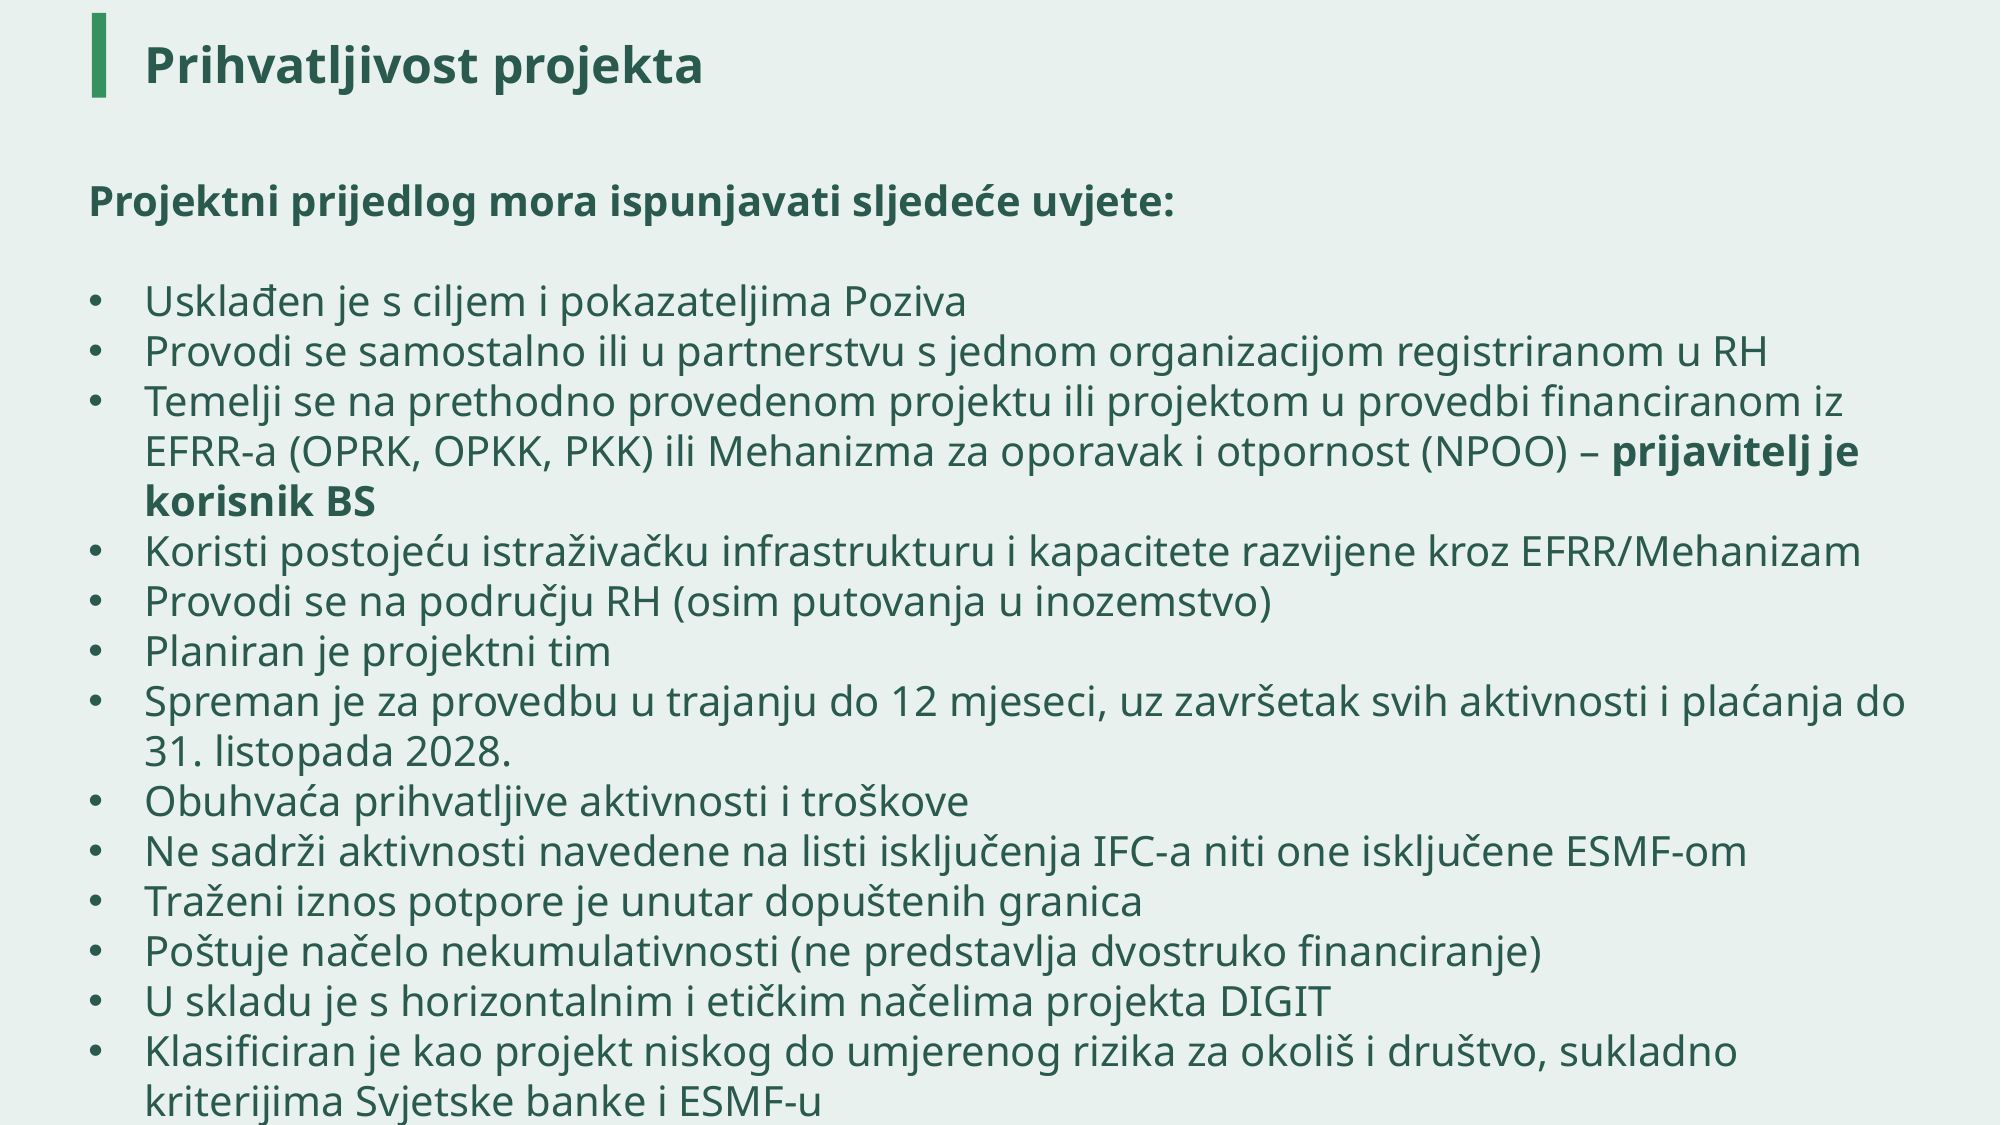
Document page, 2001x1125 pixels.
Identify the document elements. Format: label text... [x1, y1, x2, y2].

title Prihvatljivost projekta [129, 62, 1737, 133]
text_box [90, 11, 108, 99]
text_box Projektni prijedlog mora ispunjavati sljedeće uvjete: Usklađen je s ciljem i pokazateljima Poziva Provodi se samostalno ili u partnerstvu s jednom organizacijom registriranom u RH Temelji se na prethodno provedenom projektu ili projektom u provedbi financiranom iz EFRR-a (OPRK, OPKK, PKK) ili Mehanizma za oporavak i otpornost (NPOO) – prijavitelj je korisnik BS Koristi postojeću istraživačku infrastrukturu i kapacitete razvijene kroz EFRR/Mehanizam Provodi se na području RH (osim putovanja u inozemstvo) Planiran je projektni tim Spreman je za provedbu u trajanju do 12 mjeseci, uz završetak svih aktivnosti i plaćanja do 31. listopada 2028. Obuhvaća prihvatljive aktivnosti i troškove Ne sadrži aktivnosti navedene na listi isključenja IFC-a niti one isključene ESMF-om Traženi iznos potpore je unutar dopuštenih granica Poštuje načelo nekumulativnosti (ne predstavlja dvostruko financiranje) U skladu je s horizontalnim i etičkim načelima projekta DIGIT Klasificiran je kao projekt niskog do umjerenog rizika za okoliš i društvo, sukladno kriterijima Svjetske banke i ESMF-u [73, 167, 1953, 1125]
